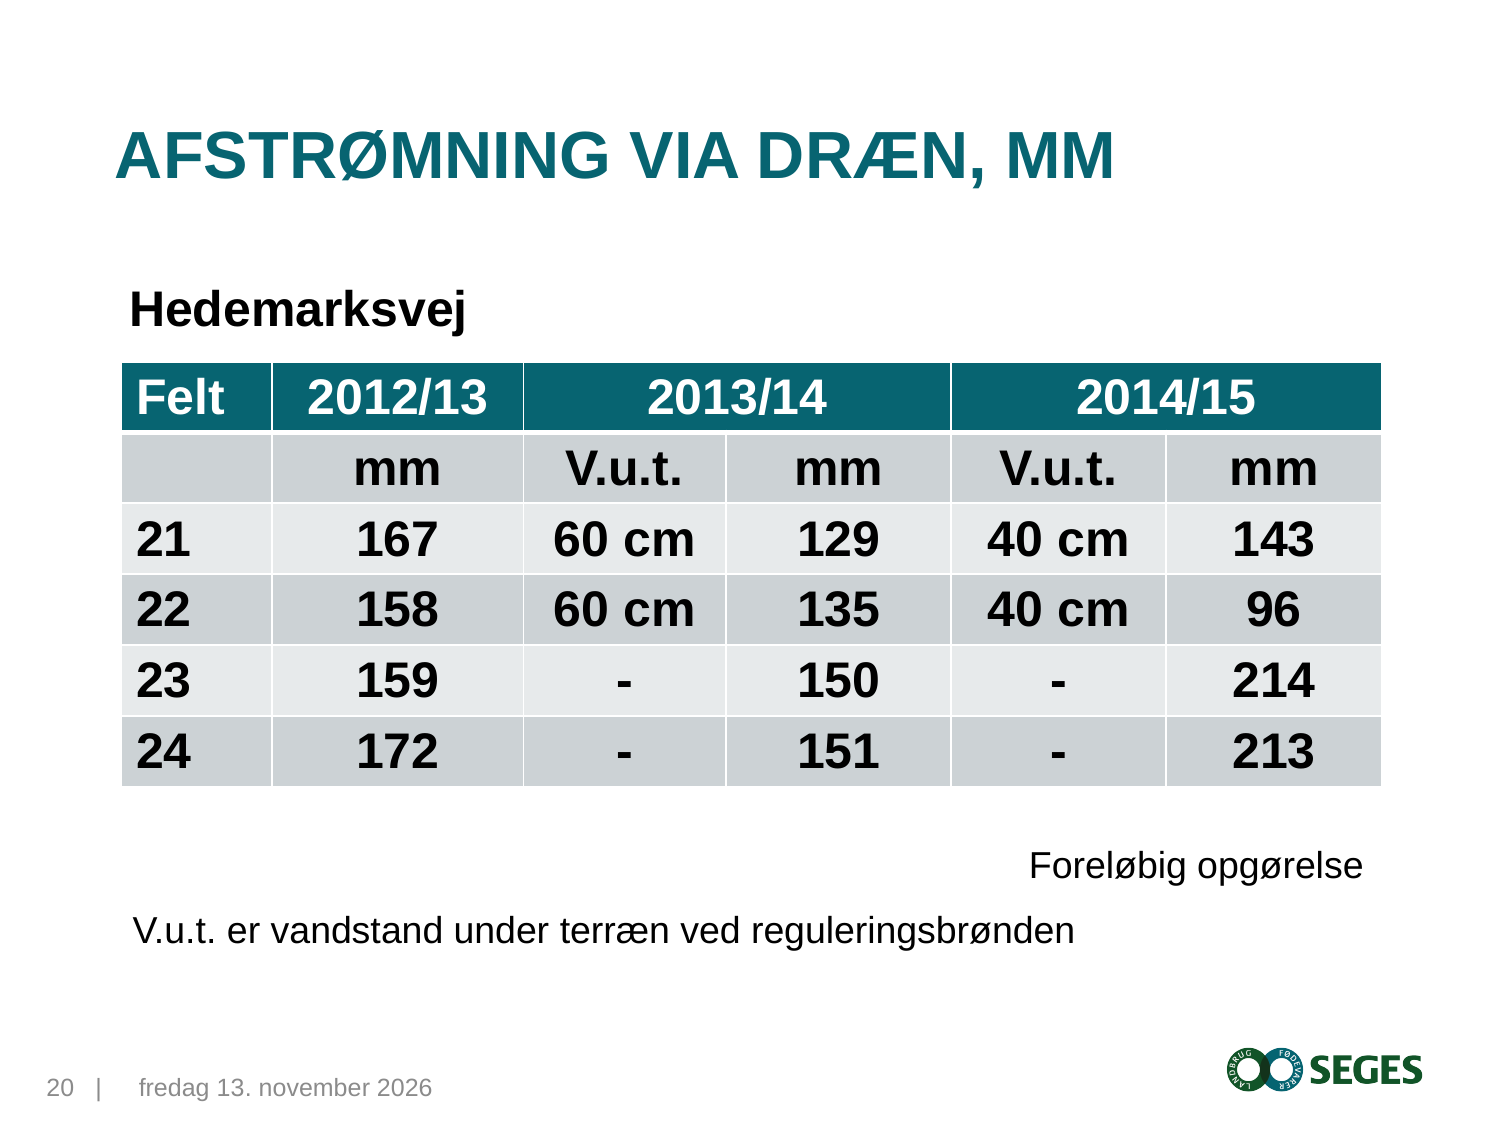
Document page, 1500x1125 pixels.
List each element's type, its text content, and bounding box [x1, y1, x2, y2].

table_cell 60 cm [524, 504, 725, 573]
text_box Hedemarksvej [114, 268, 483, 344]
table_cell 213 [1167, 717, 1381, 786]
table_cell 23 [122, 646, 271, 715]
table_cell mm [1167, 435, 1381, 502]
table_cell 24 [122, 717, 271, 786]
table_cell 158 [273, 575, 523, 644]
picture [1218, 1031, 1436, 1108]
table_header 2014/15 [952, 363, 1381, 430]
table_cell 40 cm [952, 504, 1165, 573]
table_cell V.u.t. [952, 435, 1165, 502]
table_cell mm [273, 435, 523, 502]
table_cell 129 [727, 504, 950, 573]
table_cell 151 [727, 717, 950, 786]
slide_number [123, 1064, 474, 1124]
table_cell V.u.t. [524, 435, 725, 502]
text_box Foreløbig opgørelse [1014, 834, 1379, 894]
table_cell 143 [1167, 504, 1381, 573]
slide_number 20...| [0, 1064, 117, 1124]
table_cell 21 [122, 504, 271, 573]
table_cell 22 [122, 575, 271, 644]
table_header Felt [122, 363, 271, 430]
table_cell 96 [1167, 575, 1381, 644]
table_cell [122, 435, 271, 502]
table_cell mm [727, 435, 950, 502]
table_cell 60 cm [524, 575, 725, 644]
table_cell - [524, 646, 725, 715]
table_cell 172 [273, 717, 523, 786]
text_box V.u.t. er vandstand under terræn ved reguleringsbrønden [117, 898, 1091, 959]
table_cell 159 [273, 646, 523, 715]
table_header 2012/13 [273, 363, 523, 430]
table_cell - [952, 646, 1165, 715]
table_cell 214 [1167, 646, 1381, 715]
table_header 2013/14 [524, 363, 950, 430]
table_cell 135 [727, 575, 950, 644]
title AfStrømning via dræn, mm [99, 57, 1425, 246]
table_cell 150 [727, 646, 950, 715]
table_cell 167 [273, 504, 523, 573]
table_cell - [524, 717, 725, 786]
table_cell 40 cm [952, 575, 1165, 644]
table_cell - [952, 717, 1165, 786]
